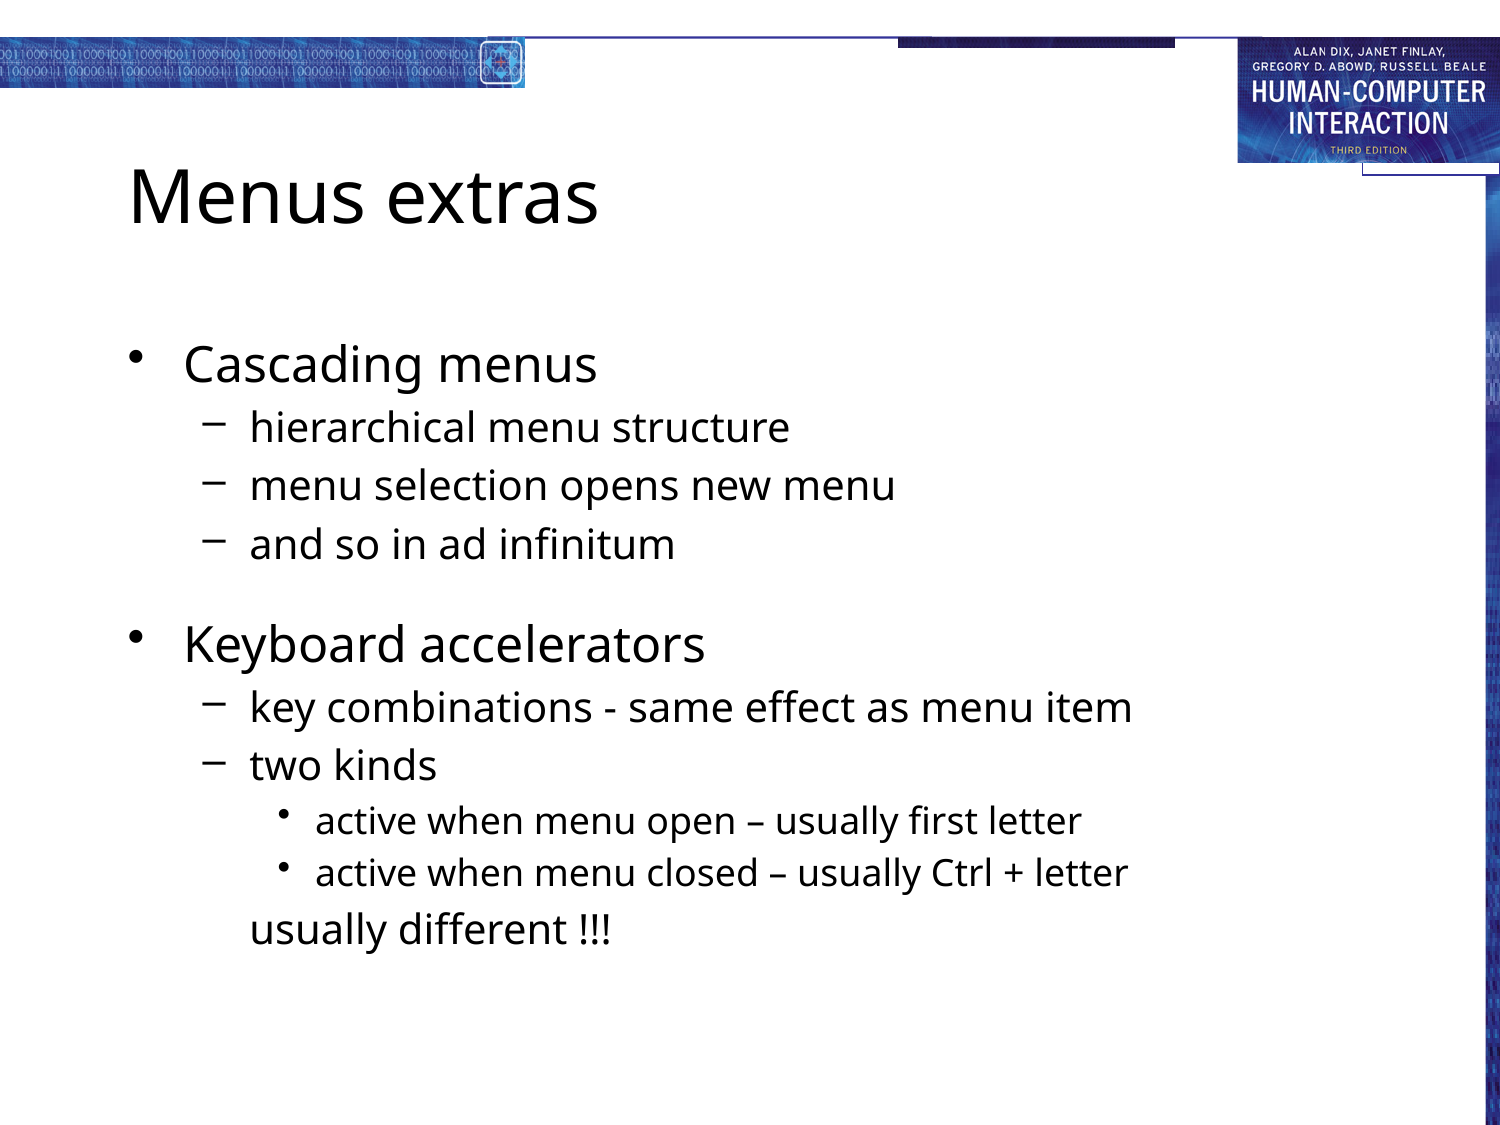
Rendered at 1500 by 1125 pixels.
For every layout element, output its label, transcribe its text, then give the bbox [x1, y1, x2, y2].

list Cascading menus hierarchical menu structure menu selection opens new menu and so in ad infinitum Keyboard accelerators key combinations - same effect as menu item two kinds active when menu open – usually first letter active when menu closed – usually Ctrl + letter usually different !!! [112, 324, 1388, 1001]
title Menus extras [112, 99, 1238, 288]
